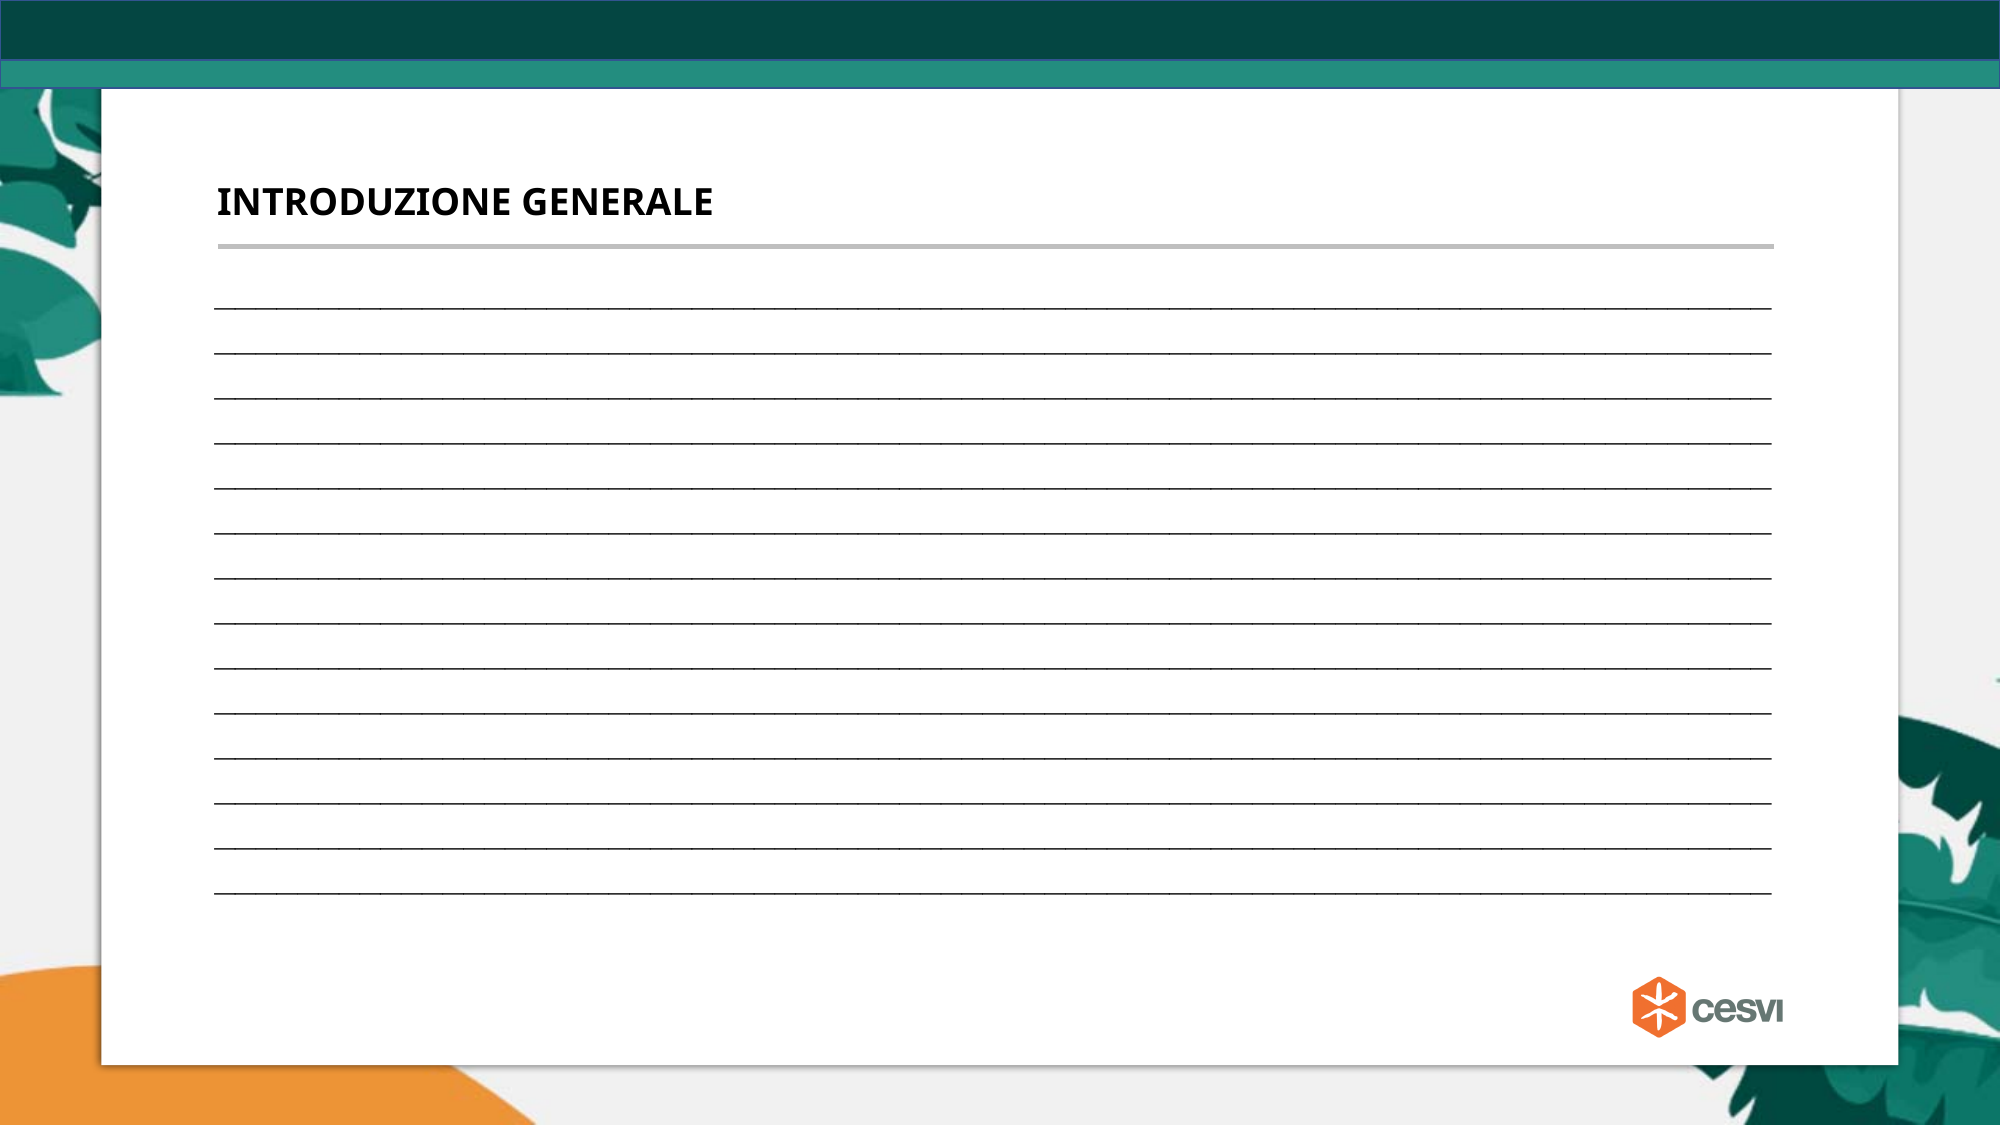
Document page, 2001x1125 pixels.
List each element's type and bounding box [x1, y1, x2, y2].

list [0, 0, 2000, 1125]
picture [1621, 972, 1794, 1042]
